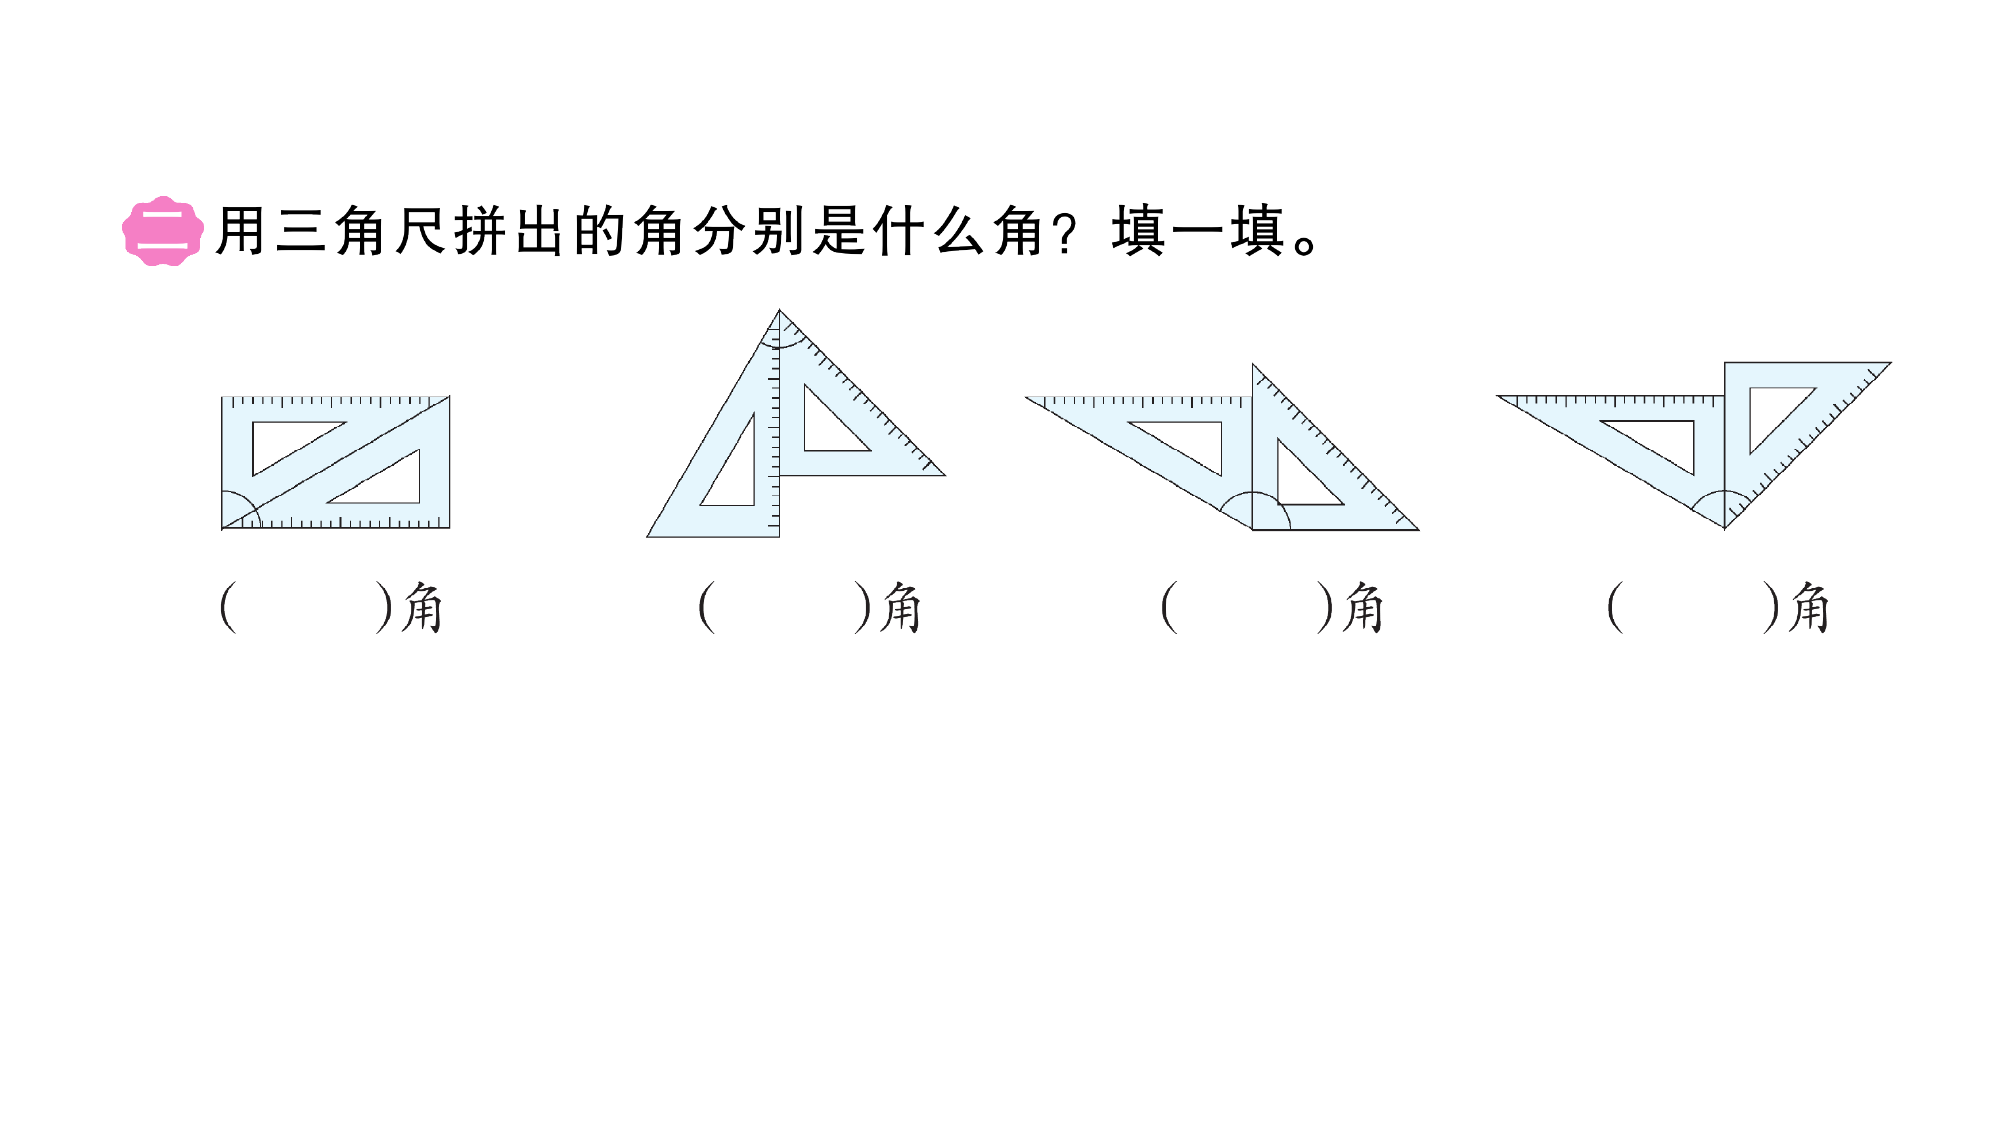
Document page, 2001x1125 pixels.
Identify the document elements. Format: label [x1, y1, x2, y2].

picture [118, 177, 2000, 663]
